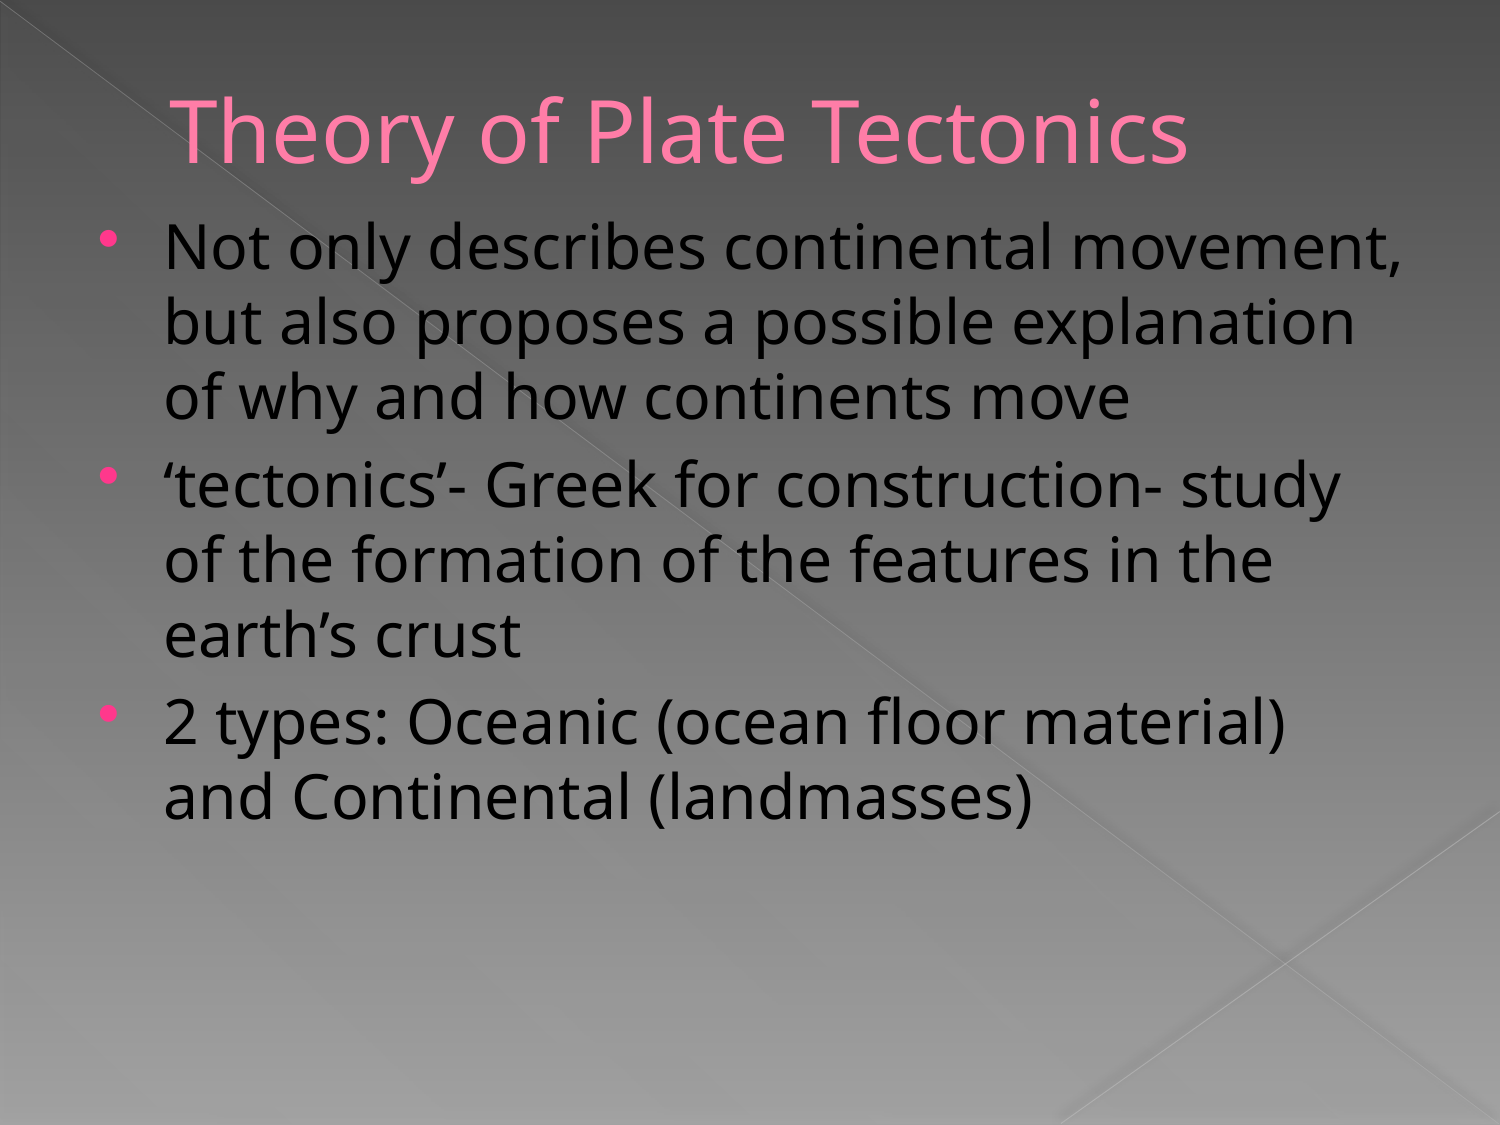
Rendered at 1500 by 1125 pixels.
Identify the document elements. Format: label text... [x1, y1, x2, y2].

title Theory of Plate Tectonics [75, 43, 1425, 200]
list Not only describes continental movement, but also proposes a possible explanation of why and how continents move ‘tectonics’- Greek for construction- study of the formation of the features in the earth’s crust 2 types: Oceanic (ocean floor material) and Continental (landmasses) [75, 200, 1425, 1059]
